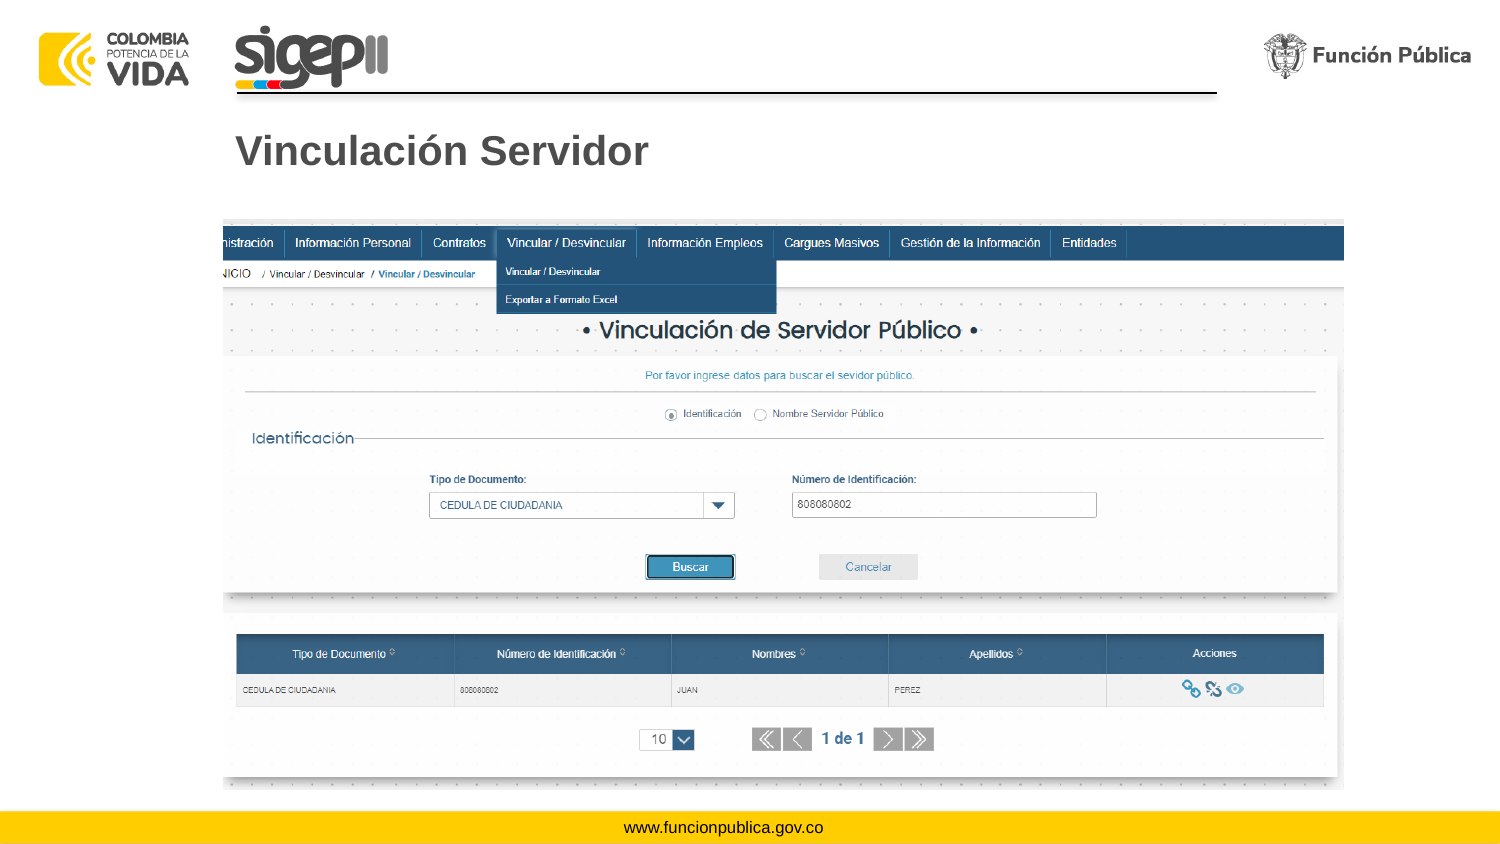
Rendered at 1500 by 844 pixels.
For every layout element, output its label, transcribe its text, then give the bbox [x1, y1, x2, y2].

picture [223, 218, 1344, 790]
picture [1254, 0, 1480, 113]
picture [222, 16, 399, 98]
title Vinculación Servidor [220, 109, 784, 182]
picture [31, 17, 196, 101]
